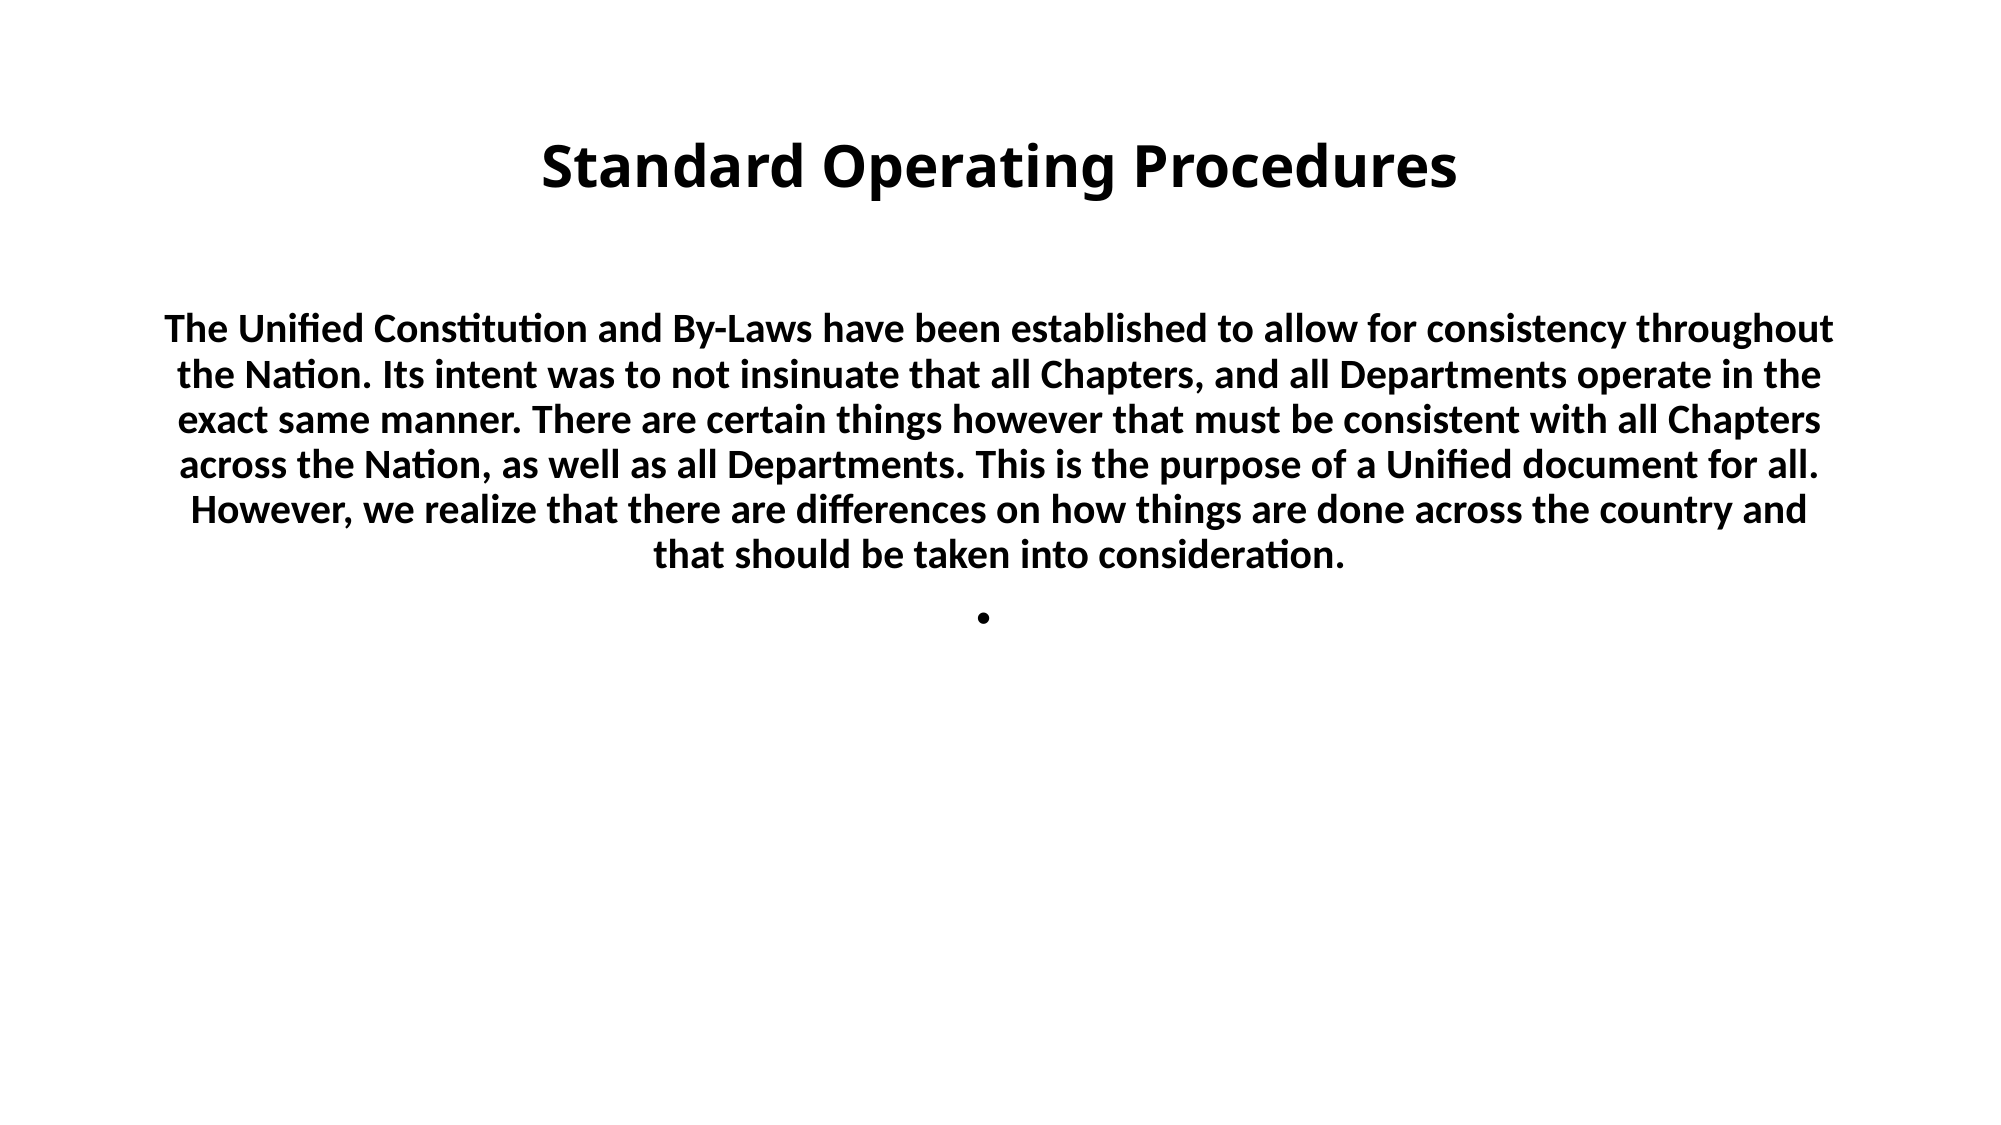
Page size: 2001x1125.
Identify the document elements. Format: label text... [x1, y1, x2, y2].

title Standard Operating Procedures [137, 59, 1863, 278]
list The Unified Constitution and By-Laws have been established to allow for consistency throughout the Nation. Its intent was to not insinuate that all Chapters, and all Departments operate in the exact same manner. There are certain things however that must be consistent with all Chapters across the Nation, as well as all Departments. This is the purpose of a Unified document for all. However, we realize that there are differences on how things are done across the country and that should be taken into consideration. [137, 299, 1863, 1014]
